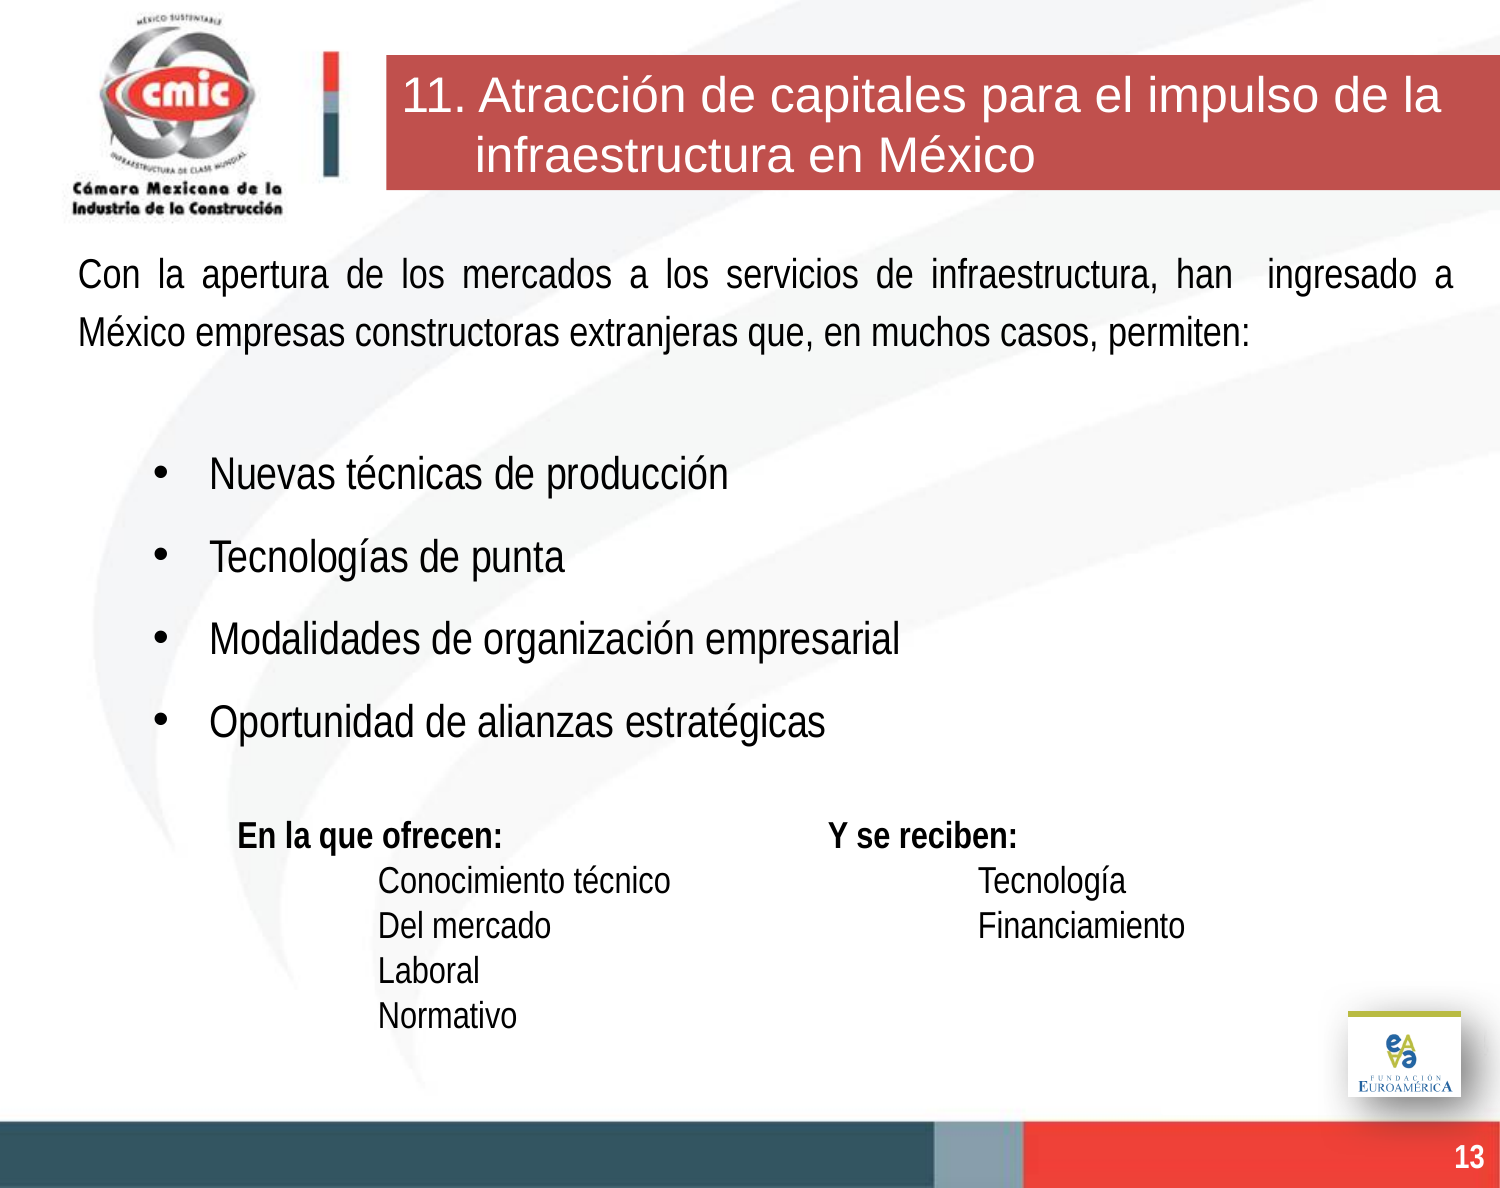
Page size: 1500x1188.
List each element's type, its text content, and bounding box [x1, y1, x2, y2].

text_box [1161, 969, 1484, 1115]
text_box 11. Atracción de capitales para el impulso de la infraestructura en México [386, 55, 1500, 191]
text_box Con la apertura de los mercados a los servicios de infraestructura, han ingresado a México empresas constructoras extranjeras que, en muchos casos, permiten: Nuevas técnicas de producción Tecnologías de punta Modalidades de organización empresarial Oportunidad de alianzas estratégicas En la que ofrecen: Y se reciben: Conocimiento técnico Tecnología Del mercado Financiamiento Laboral Normativo [63, 239, 1469, 1044]
text_box 13 [1437, 1123, 1500, 1188]
picture [0, 0, 1500, 1188]
